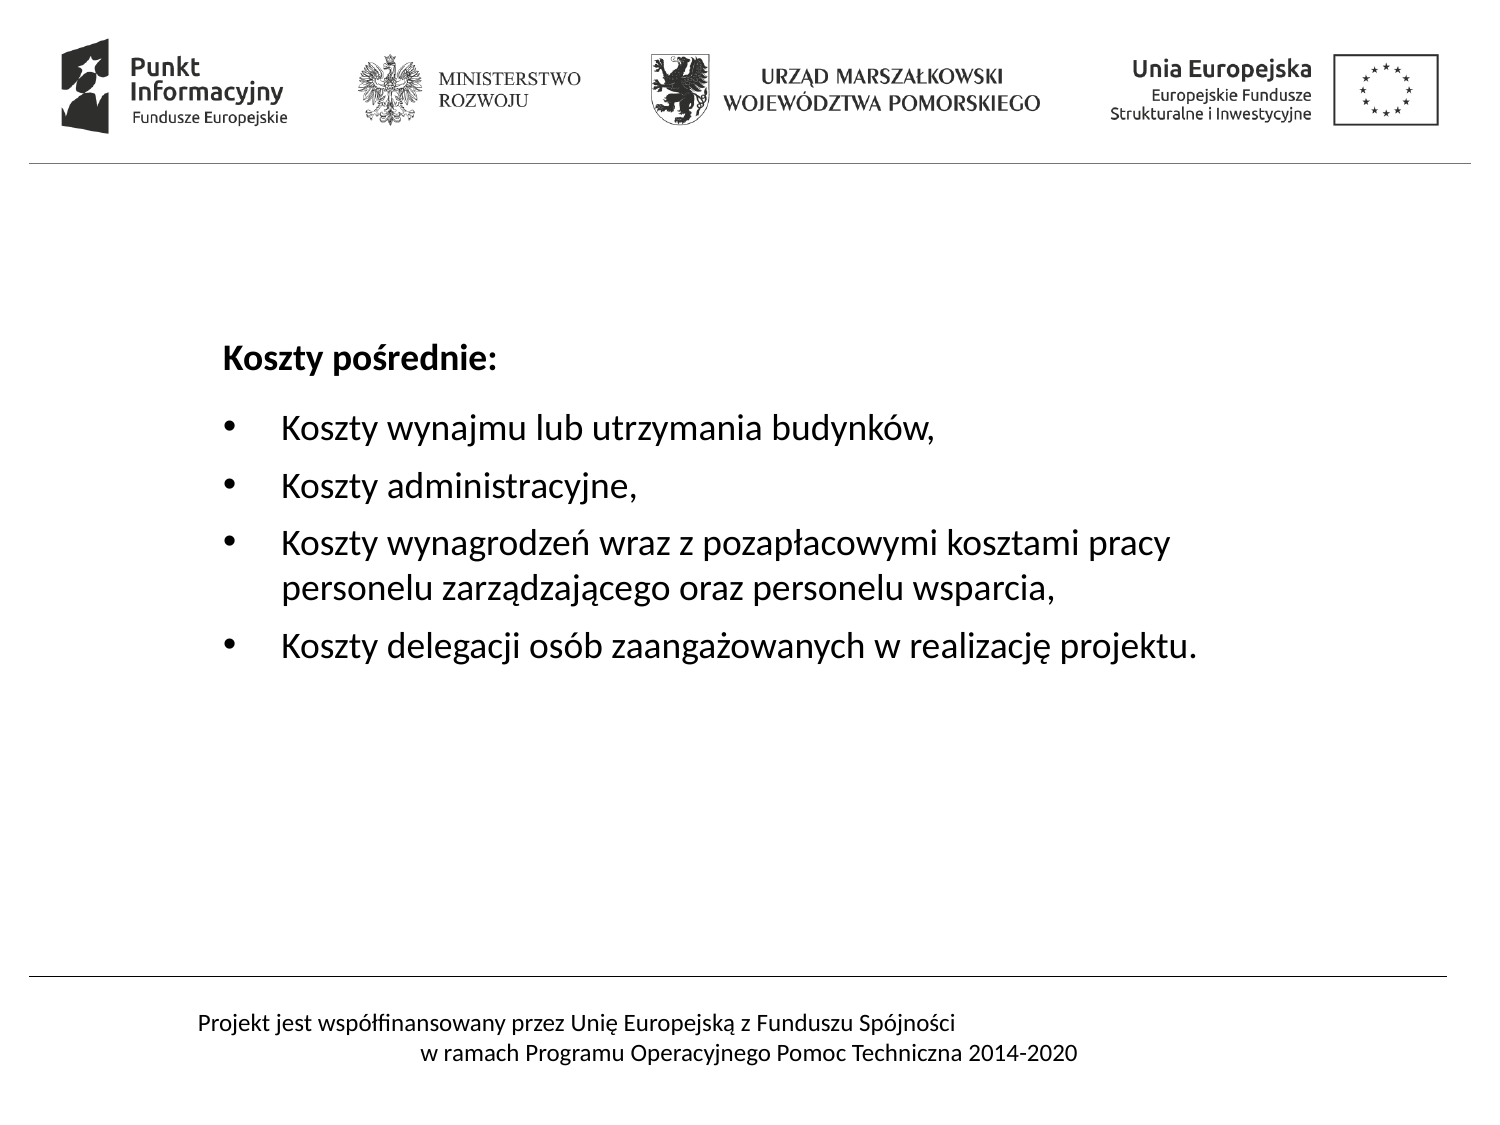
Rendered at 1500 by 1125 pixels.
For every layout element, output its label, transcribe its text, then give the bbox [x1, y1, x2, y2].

text_box Koszty pośrednie: Koszty wynajmu lub utrzymania budynków, Koszty administracyjne, Koszty wynagrodzeń wraz z pozapłacowymi kosztami pracy personelu zarządzającego oraz personelu wsparcia, Koszty delegacji osób zaangażowanych w realizację projektu. [208, 325, 1256, 674]
picture [29, 8, 1471, 164]
